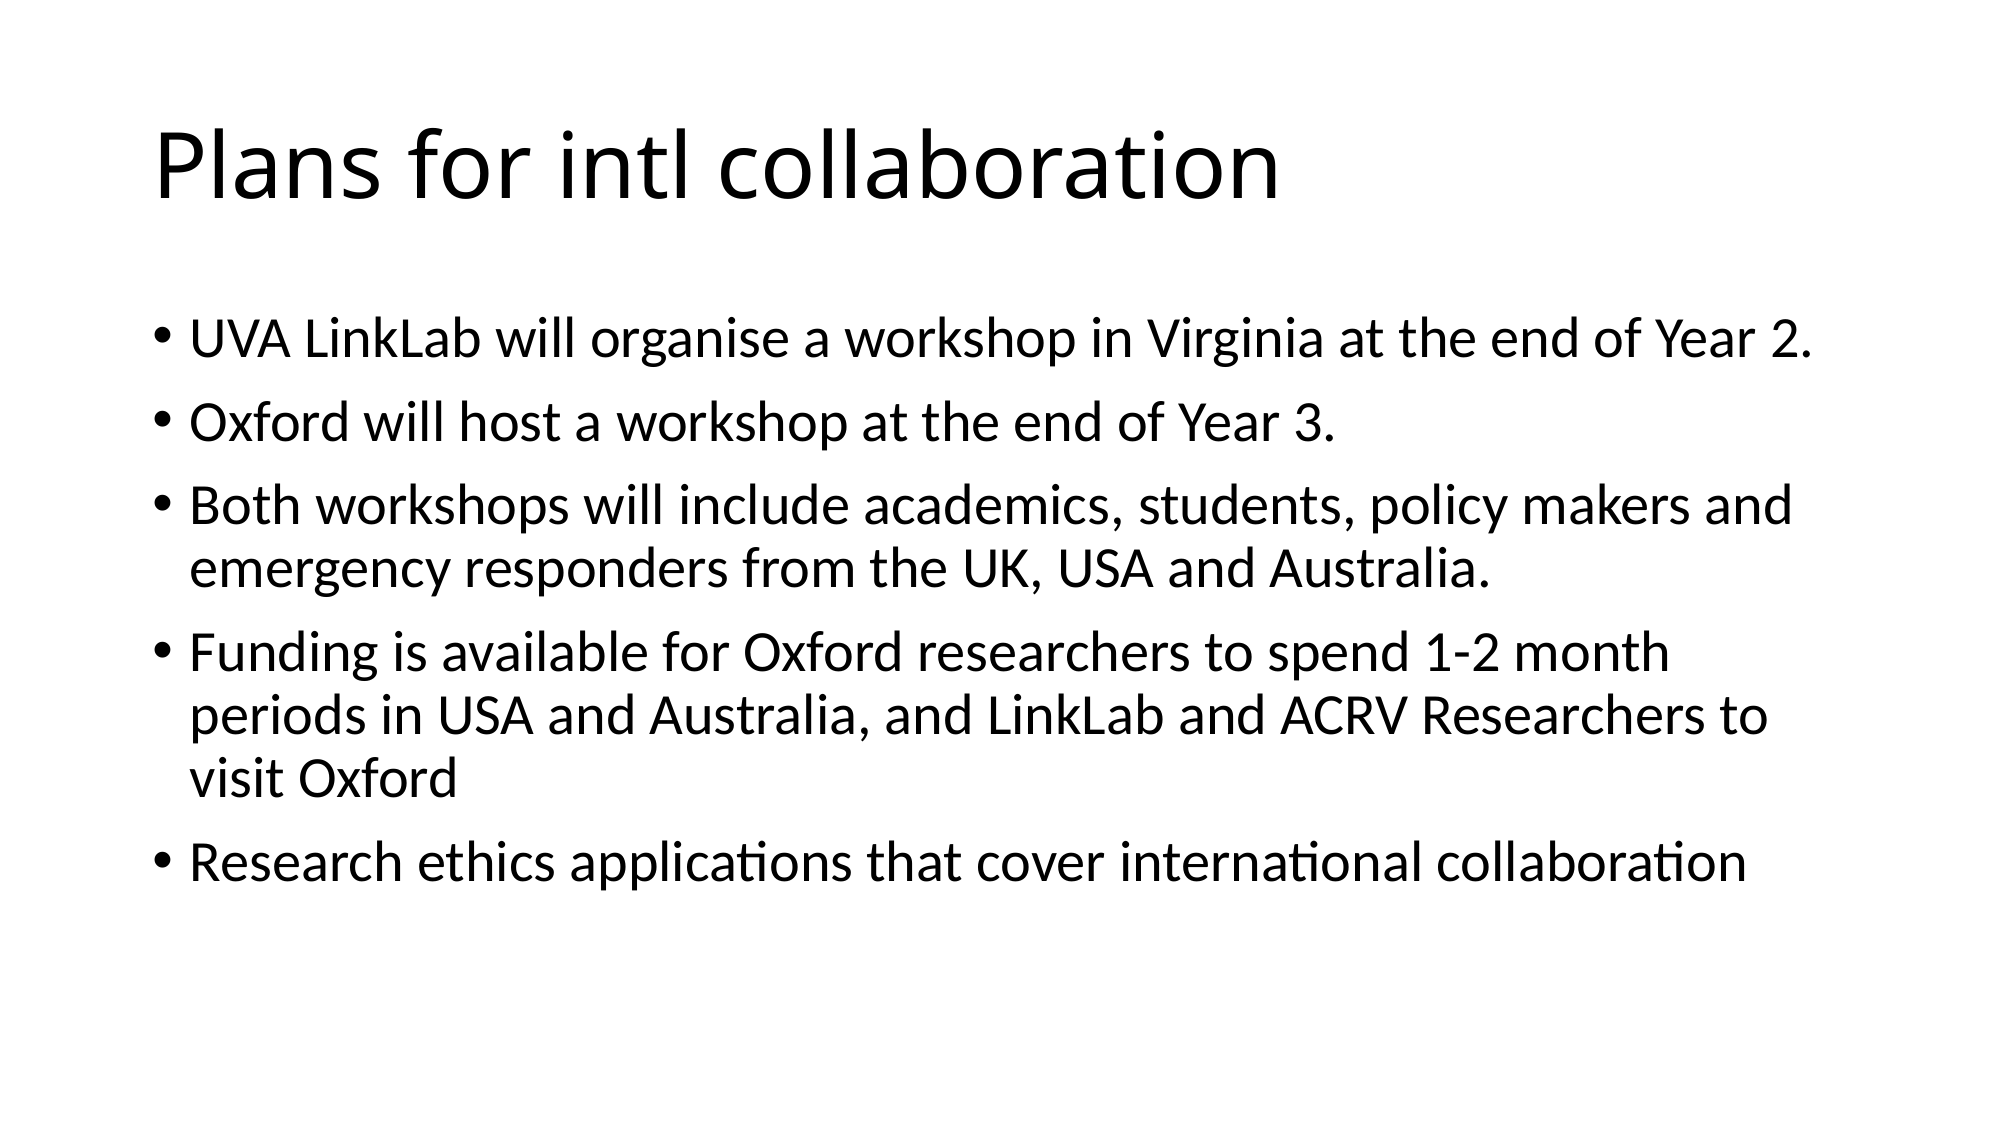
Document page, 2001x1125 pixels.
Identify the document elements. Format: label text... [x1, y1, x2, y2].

list UVA LinkLab will organise a workshop in Virginia at the end of Year 2. Oxford will host a workshop at the end of Year 3. Both workshops will include academics, students, policy makers and emergency responders from the UK, USA and Australia. Funding is available for Oxford researchers to spend 1-2 month periods in USA and Australia, and LinkLab and ACRV Researchers to visit Oxford Research ethics applications that cover international collaboration [137, 299, 1863, 1014]
title Plans for intl collaboration [137, 59, 1863, 278]
